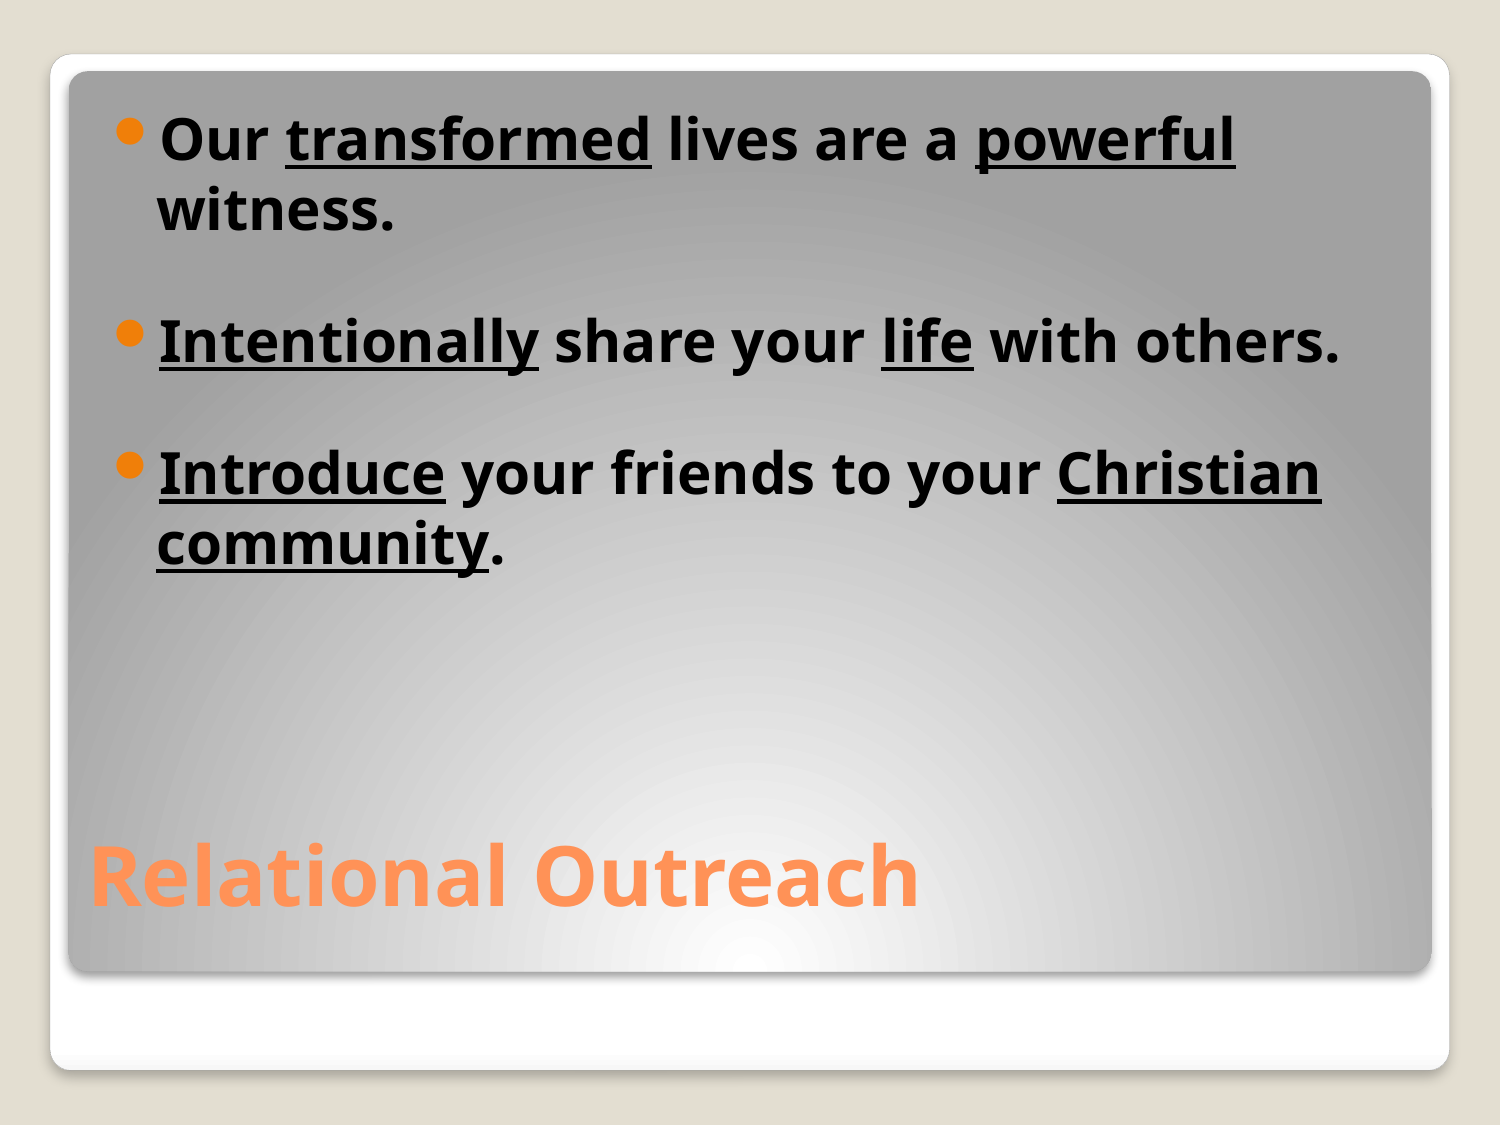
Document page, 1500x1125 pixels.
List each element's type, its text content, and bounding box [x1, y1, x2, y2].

list Our transformed lives are a powerful witness. Intentionally share your life with others. Introduce your friends to your Christian community. [82, 86, 1425, 774]
title Relational Outreach [72, 858, 1415, 1031]
